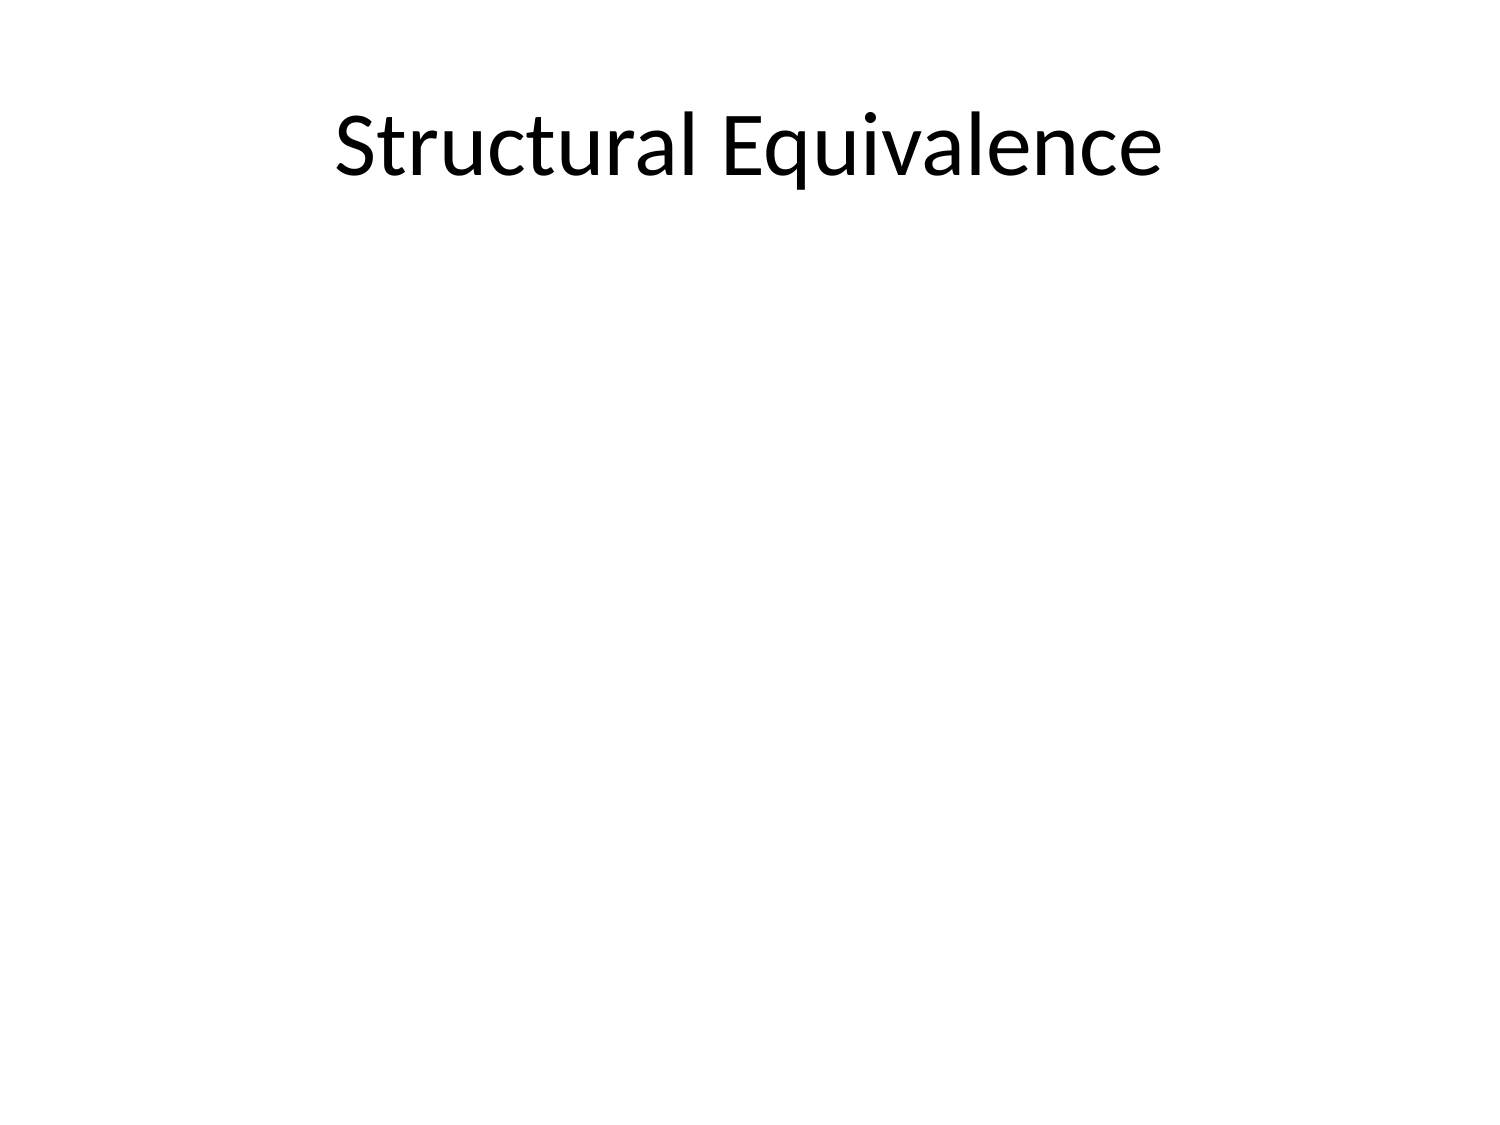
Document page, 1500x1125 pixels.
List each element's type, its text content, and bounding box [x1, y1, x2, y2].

title Structural Equivalence [74, 44, 1426, 234]
